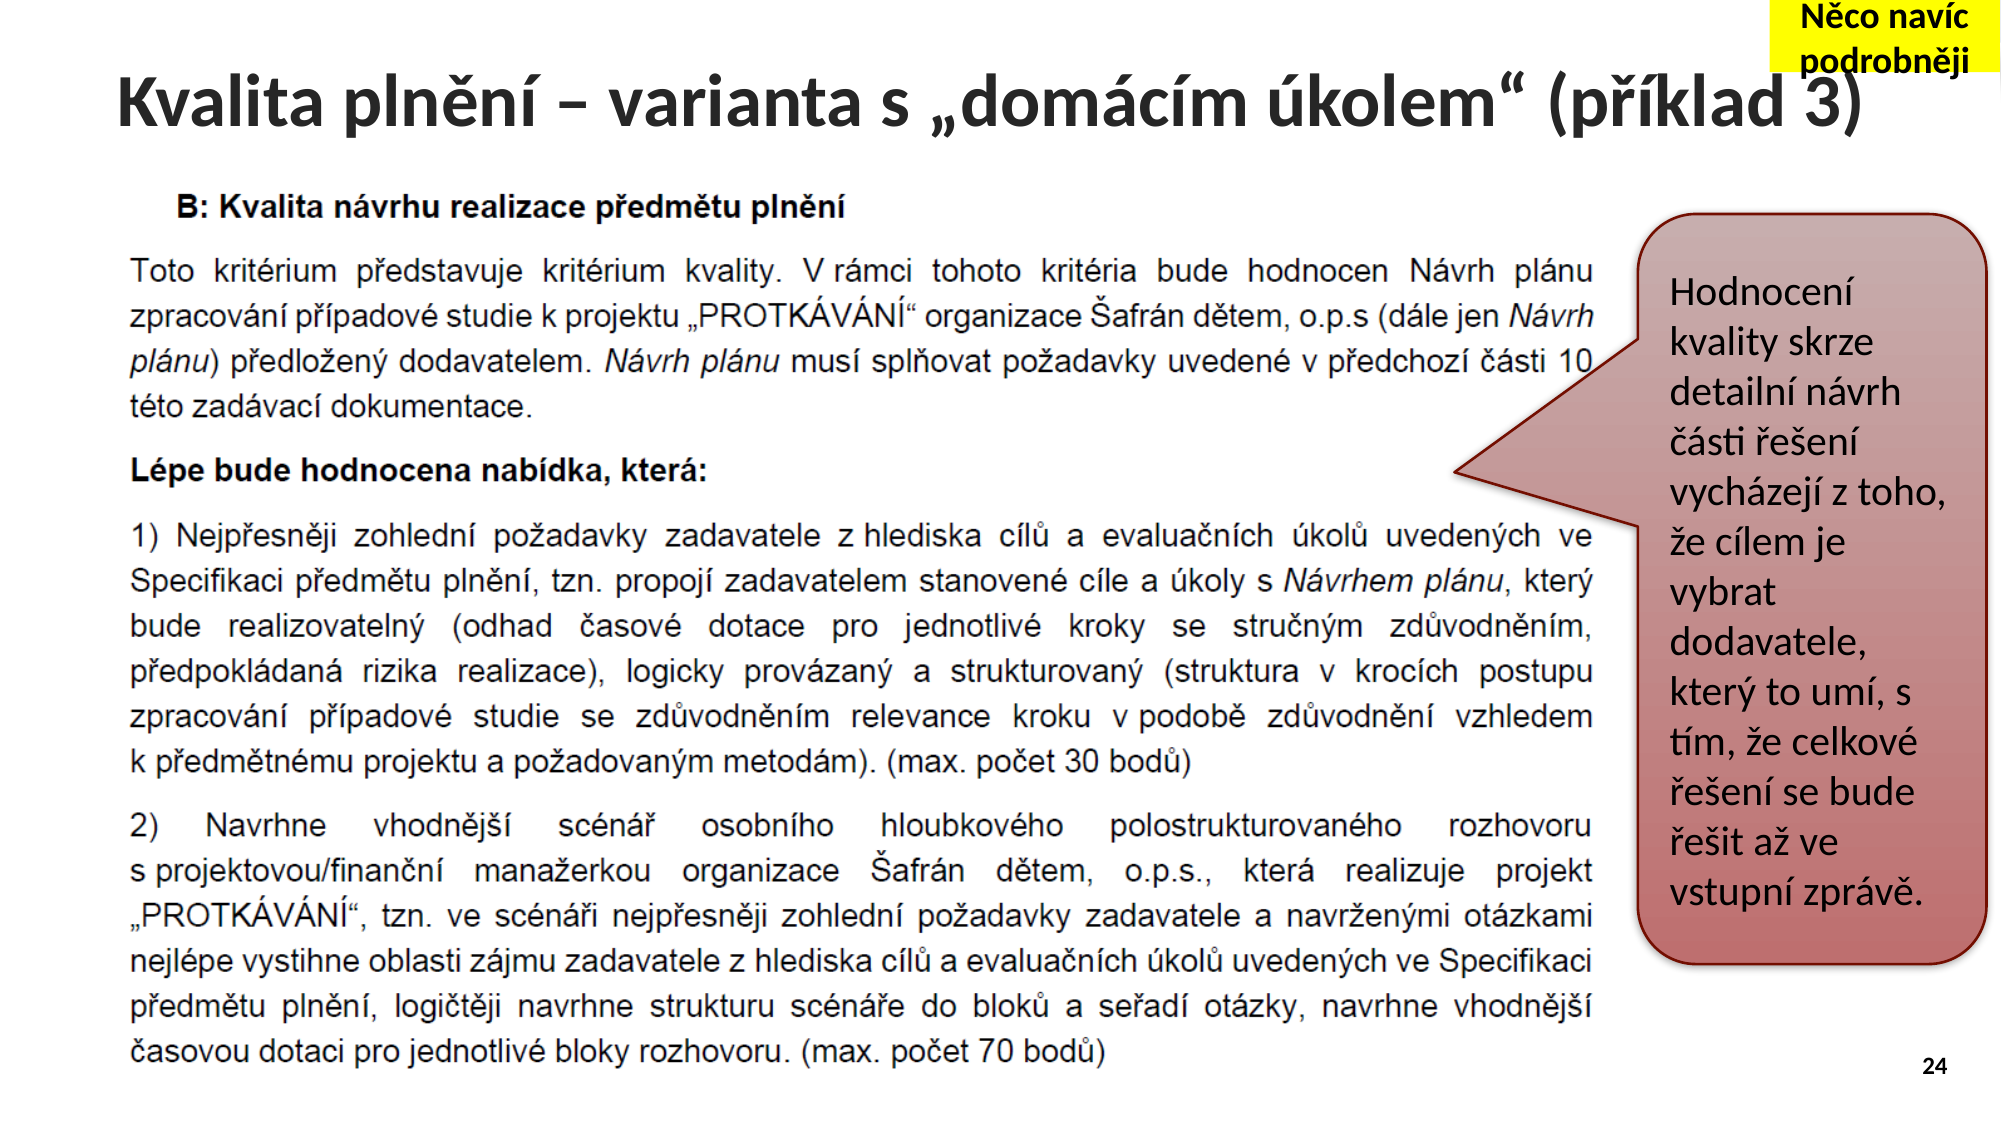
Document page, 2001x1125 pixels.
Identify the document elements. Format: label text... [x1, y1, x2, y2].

text_box 24 [1872, 1041, 1963, 1100]
text_box Něco navíc podrobněji [1768, 0, 2000, 74]
picture [94, 160, 1639, 1086]
text_box Hodnocení kvality skrze detailní návrh části řešení vycházejí z toho, že cílem je vybrat dodavatele, který to umí, s tím, že celkové řešení se bude řešit až ve vstupní zprávě. [1644, 212, 1988, 966]
title Kvalita plnění – varianta s „domácím úkolem“ (příklad 3) [102, 37, 1929, 150]
